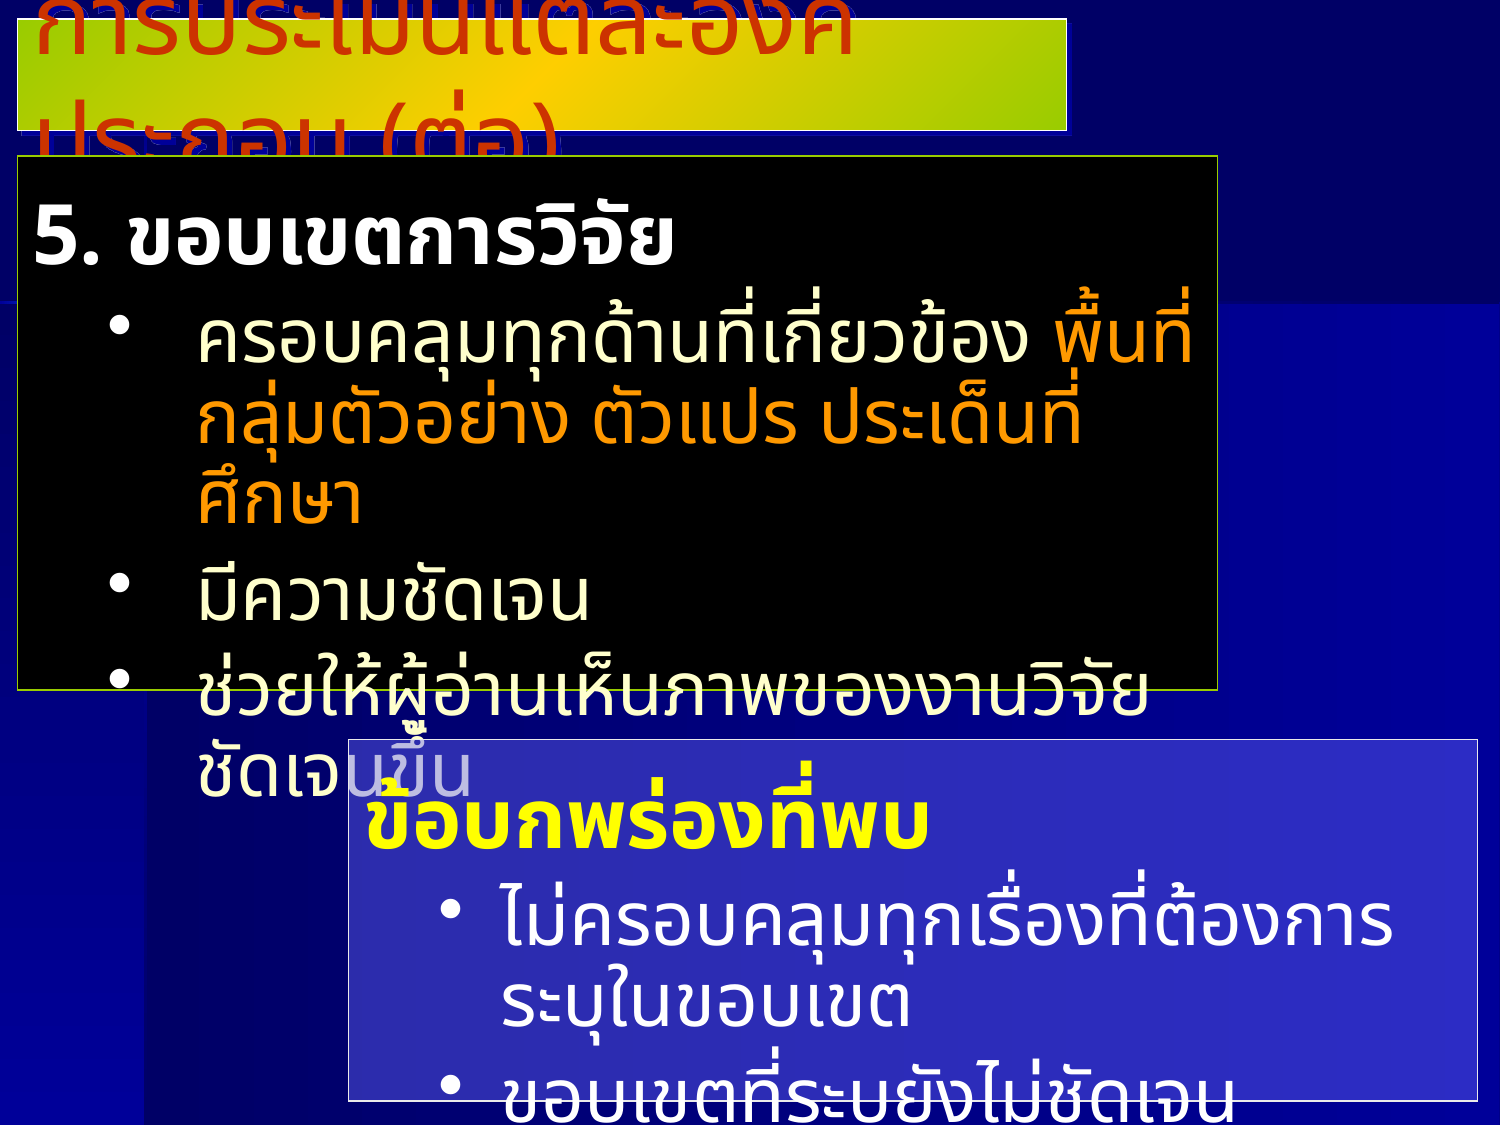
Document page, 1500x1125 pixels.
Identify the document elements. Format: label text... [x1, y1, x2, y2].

text_box 5. ขอบเขตการวิจัย ครอบคลุมทุกด้านที่เกี่ยวข้อง พื้นที่ กลุ่มตัวอย่าง ตัวแปร ประเด็นที่ศึกษา มีความชัดเจน ช่วยให้ผู้อ่านเห็นภาพของงานวิจัยชัดเจนขึ้น [17, 155, 1218, 690]
text_box การประเมินแต่ละองค์ประกอบ (ต่อ) [17, 19, 1067, 131]
text_box ข้อบกพร่องที่พบ ไม่ครอบคลุมทุกเรื่องที่ต้องการระบุในขอบเขต ขอบเขตที่ระบุยังไม่ชัดเจน [348, 739, 1478, 1102]
